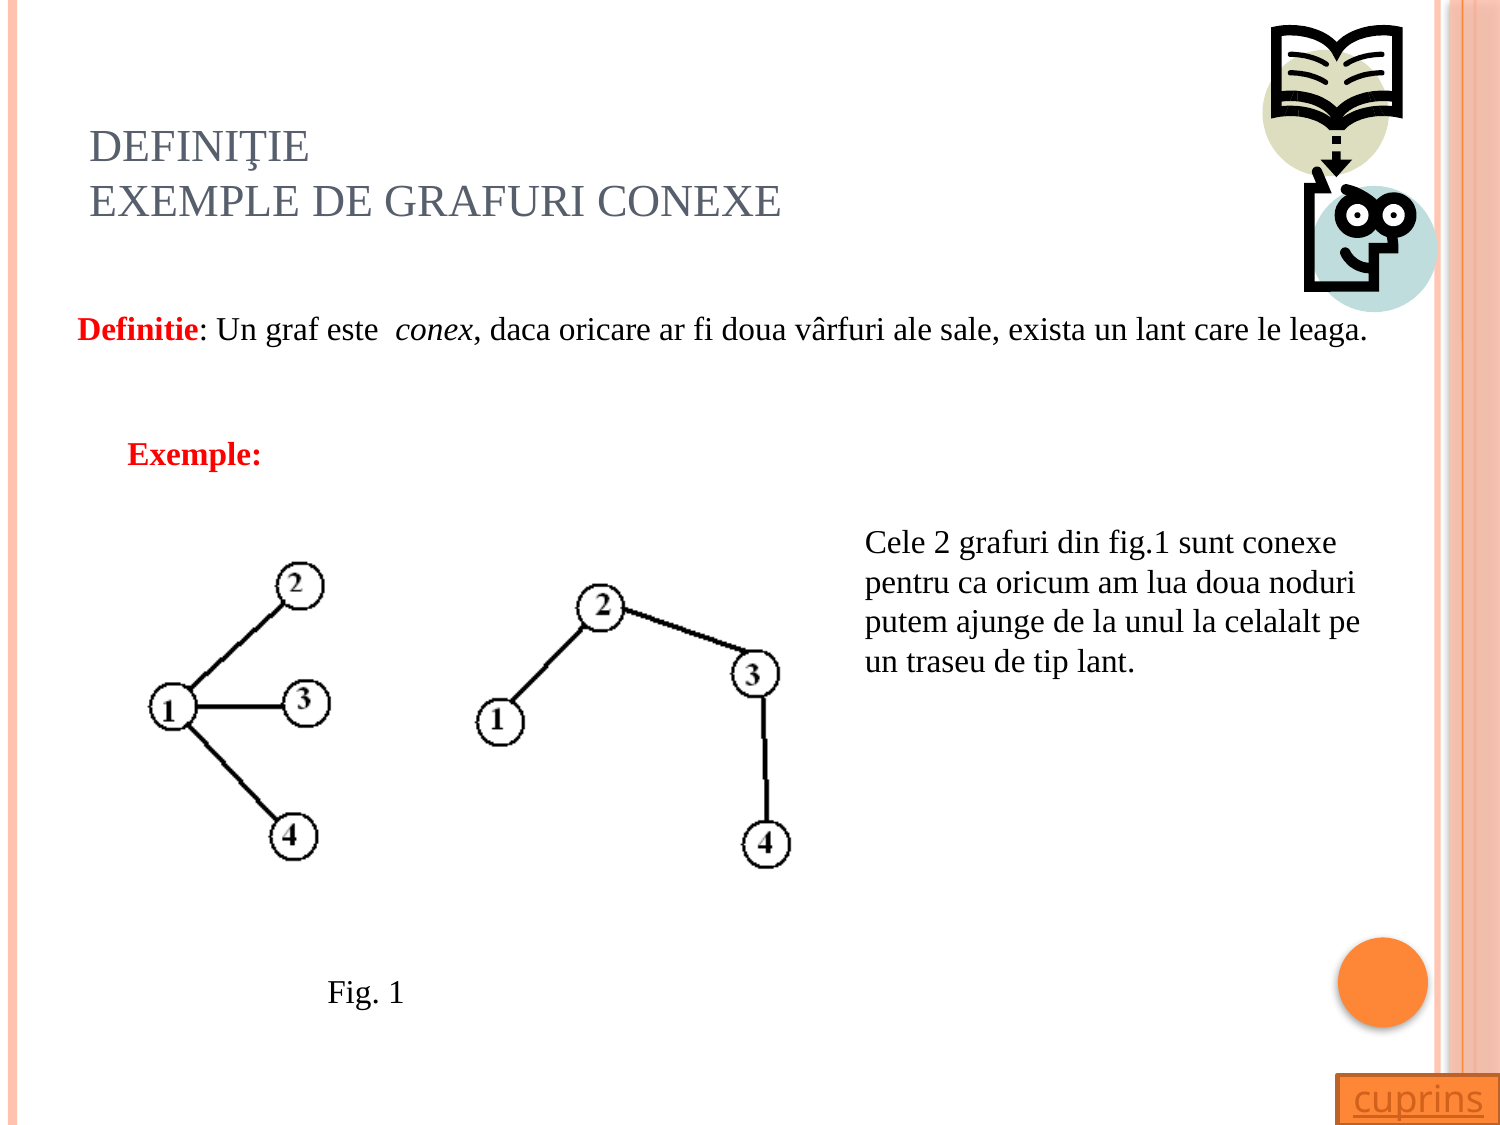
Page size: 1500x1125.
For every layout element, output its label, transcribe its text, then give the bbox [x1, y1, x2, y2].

title DEFINIŢIE EXEMPLE DE GRAFURI CONEXE [75, 45, 1256, 233]
text_box Fig. 1 [312, 962, 575, 1018]
text_box Definitie: Un graf este conex, daca oricare ar fi doua vârfuri ale sale, exista un lant care le leaga. [62, 299, 1438, 355]
text_box cuprins [1335, 1073, 1500, 1125]
picture [111, 536, 835, 927]
picture [1261, 24, 1438, 313]
text_box Exemple: [112, 424, 400, 480]
text_box Cele 2 grafuri din fig.1 sunt conexe pentru ca oricum am lua doua noduri putem ajunge de la unul la celalalt pe un traseu de tip lant. [849, 512, 1413, 687]
